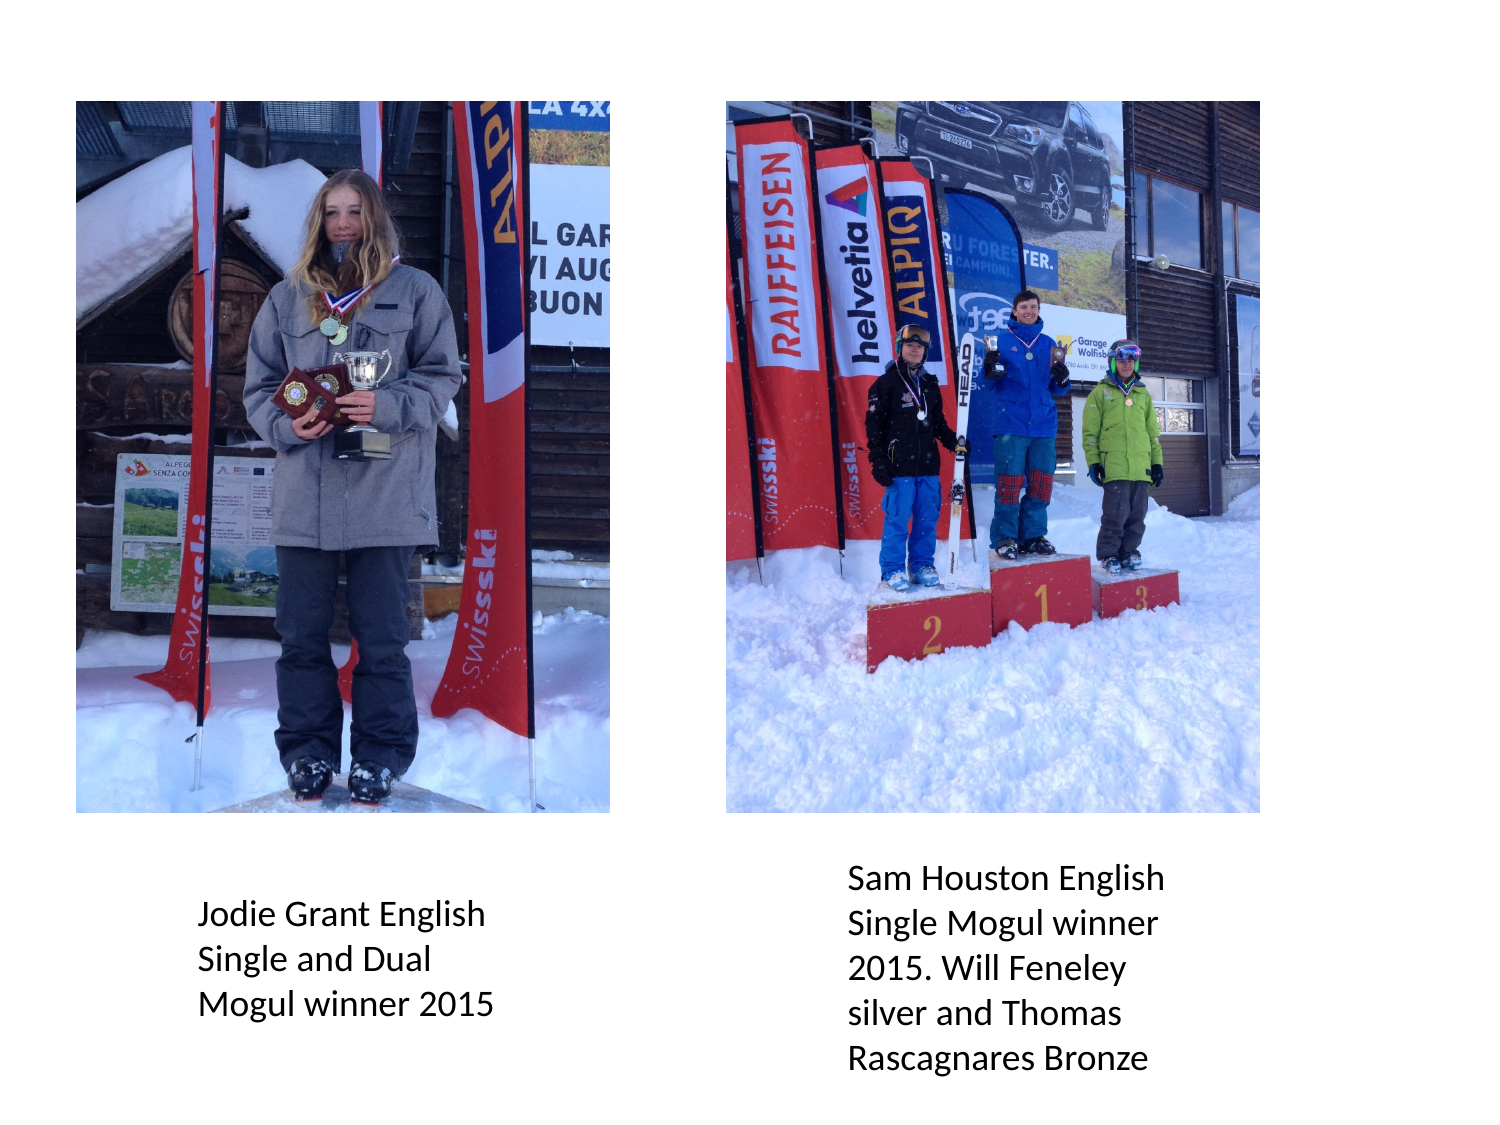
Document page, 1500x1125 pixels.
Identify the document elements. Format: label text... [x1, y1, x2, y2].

picture [76, 101, 610, 813]
picture [726, 101, 1260, 813]
text_box Jodie Grant English Single and Dual Mogul winner 2015 [183, 881, 538, 1032]
text_box Sam Houston English Single Mogul winner 2015. Will Feneley silver and Thomas Rascagnares Bronze [832, 845, 1188, 1086]
